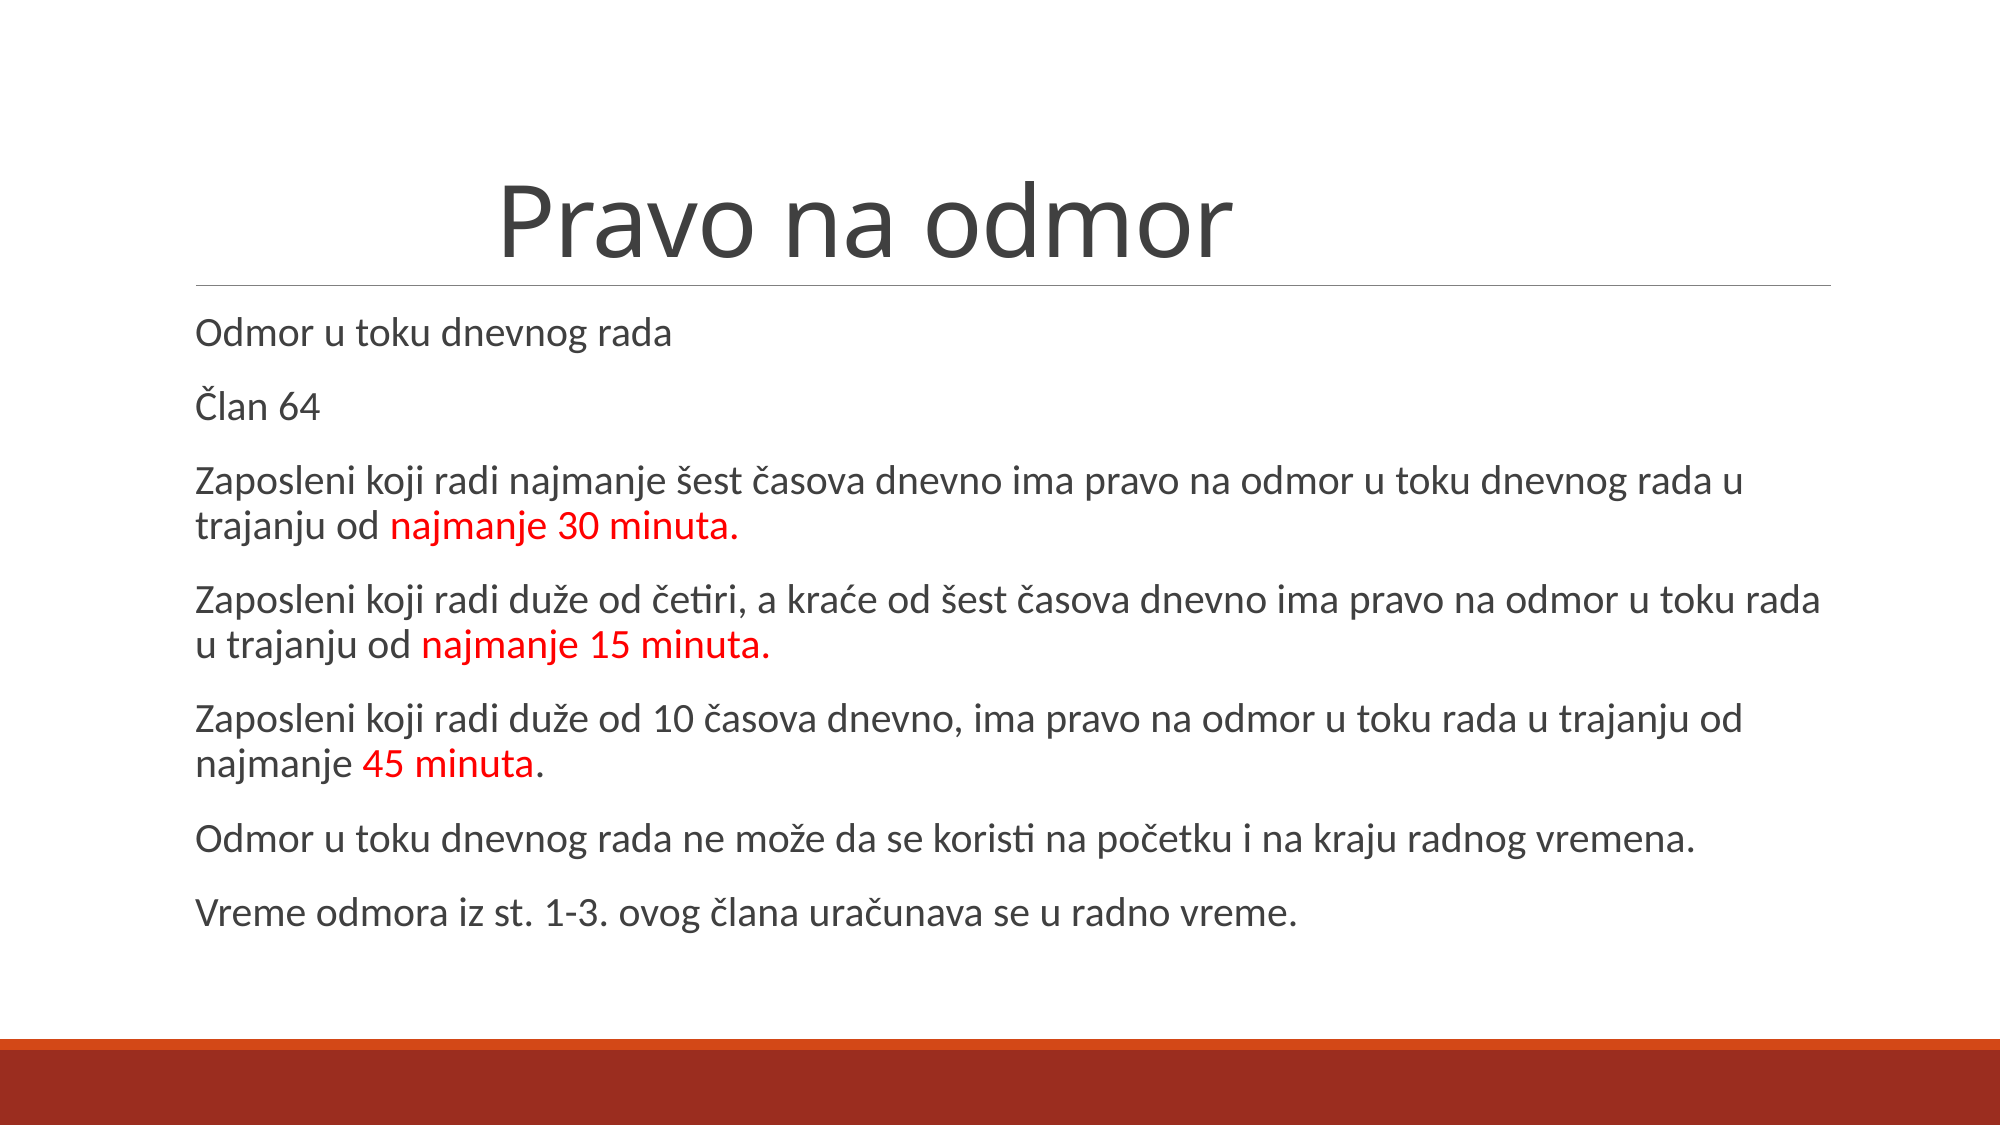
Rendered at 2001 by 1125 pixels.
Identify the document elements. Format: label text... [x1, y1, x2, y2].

title Pravo na odmor [180, 47, 1830, 285]
list Odmor u toku dnevnog rada Član 64 Zaposleni koji radi najmanje šest časova dnevno ima pravo na odmor u toku dnevnog rada u trajanju od najmanje 30 minuta. Zaposleni koji radi duže od četiri, a kraće od šest časova dnevno ima pravo na odmor u toku rada u trajanju od najmanje 15 minuta. Zaposleni koji radi duže od 10 časova dnevno, ima pravo na odmor u toku rada u trajanju od najmanje 45 minuta. Odmor u toku dnevnog rada ne može da se koristi na početku i na kraju radnog vremena. Vreme odmora iz st. 1-3. ovog člana uračunava se u radno vreme. [180, 302, 1830, 963]
